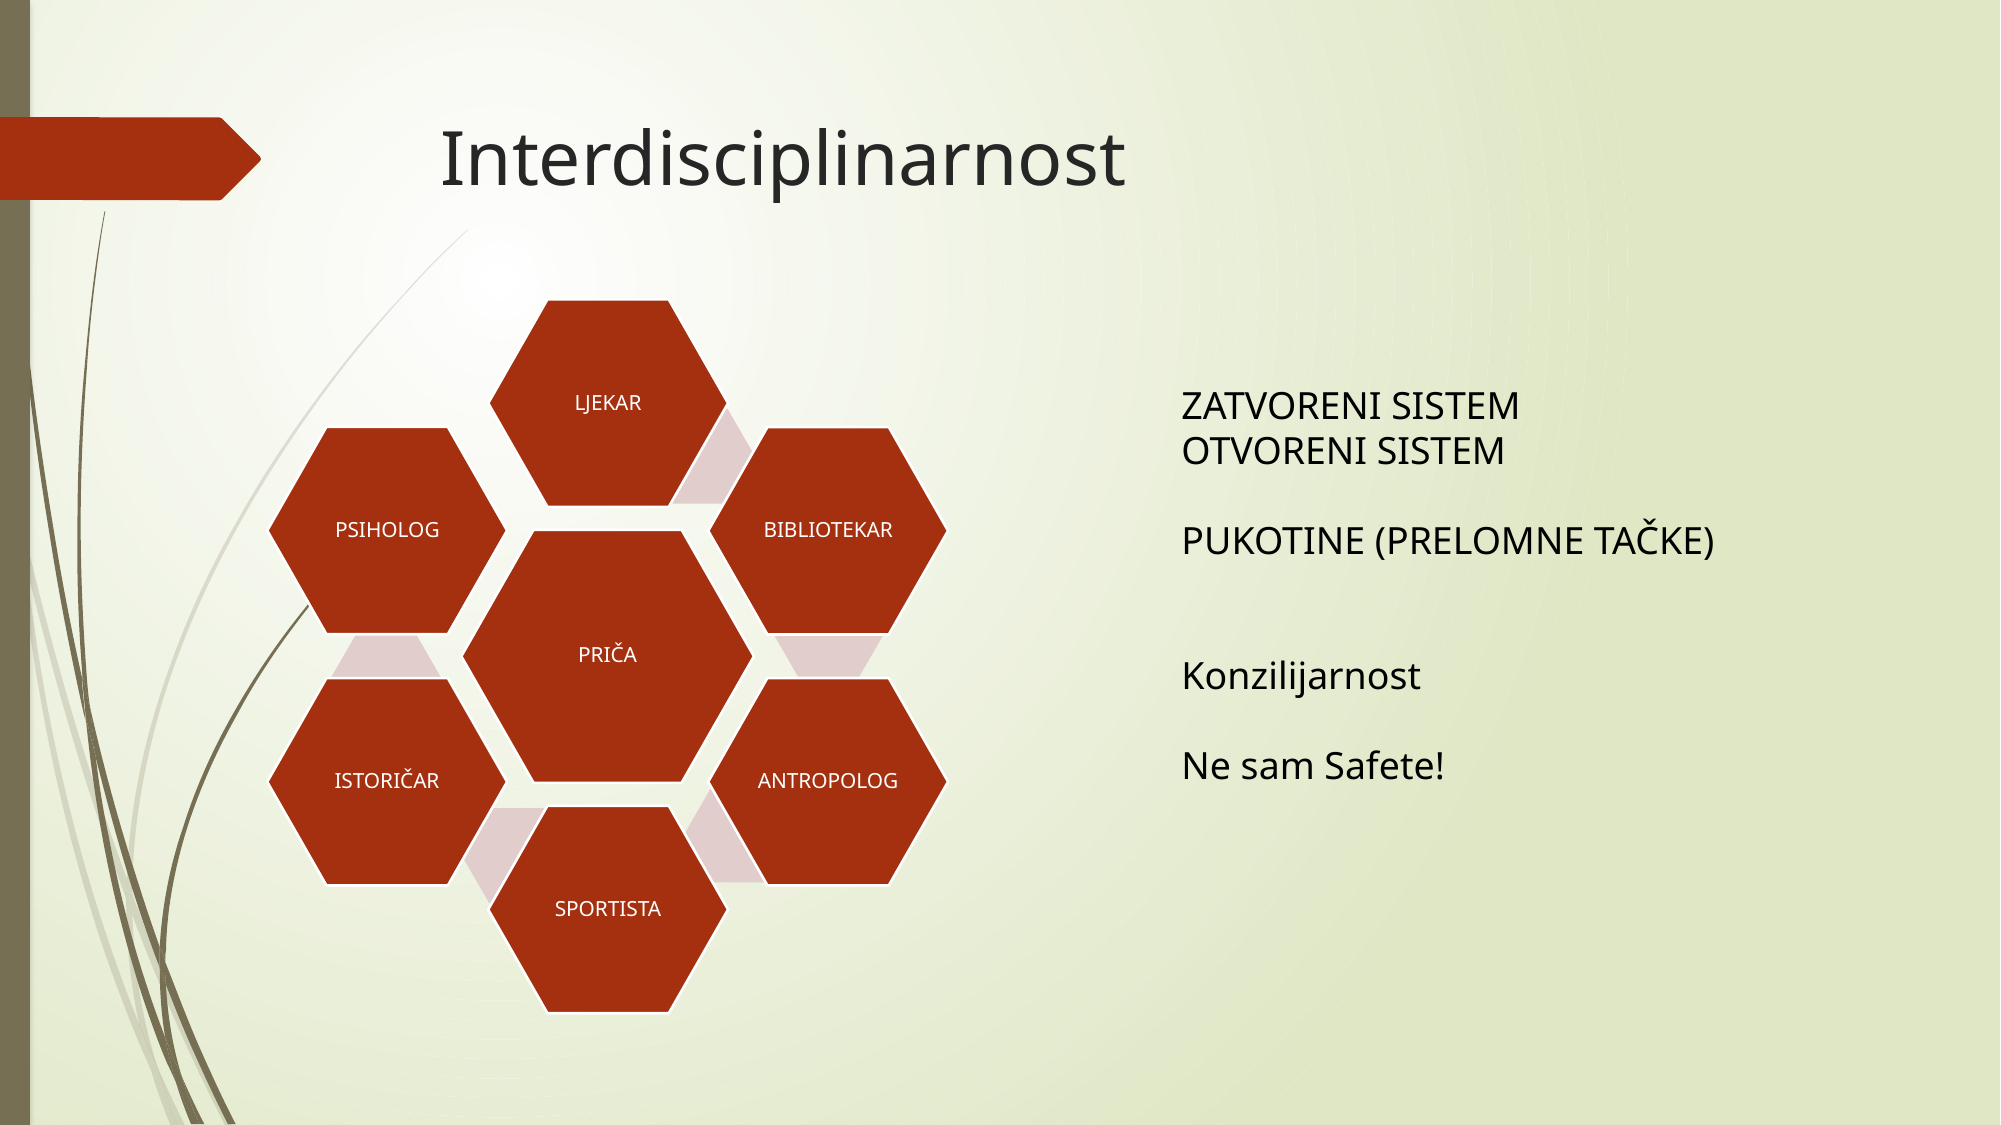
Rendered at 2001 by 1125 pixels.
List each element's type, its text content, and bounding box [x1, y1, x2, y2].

title Interdisciplinarnost [425, 102, 1888, 313]
text_box ZATVORENI SISTEM OTVORENI SISTEM PUKOTINE (PRELOMNE TAČKE) Konzilijarnost Ne sam Safete! [1166, 374, 1730, 795]
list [137, 299, 1079, 1014]
